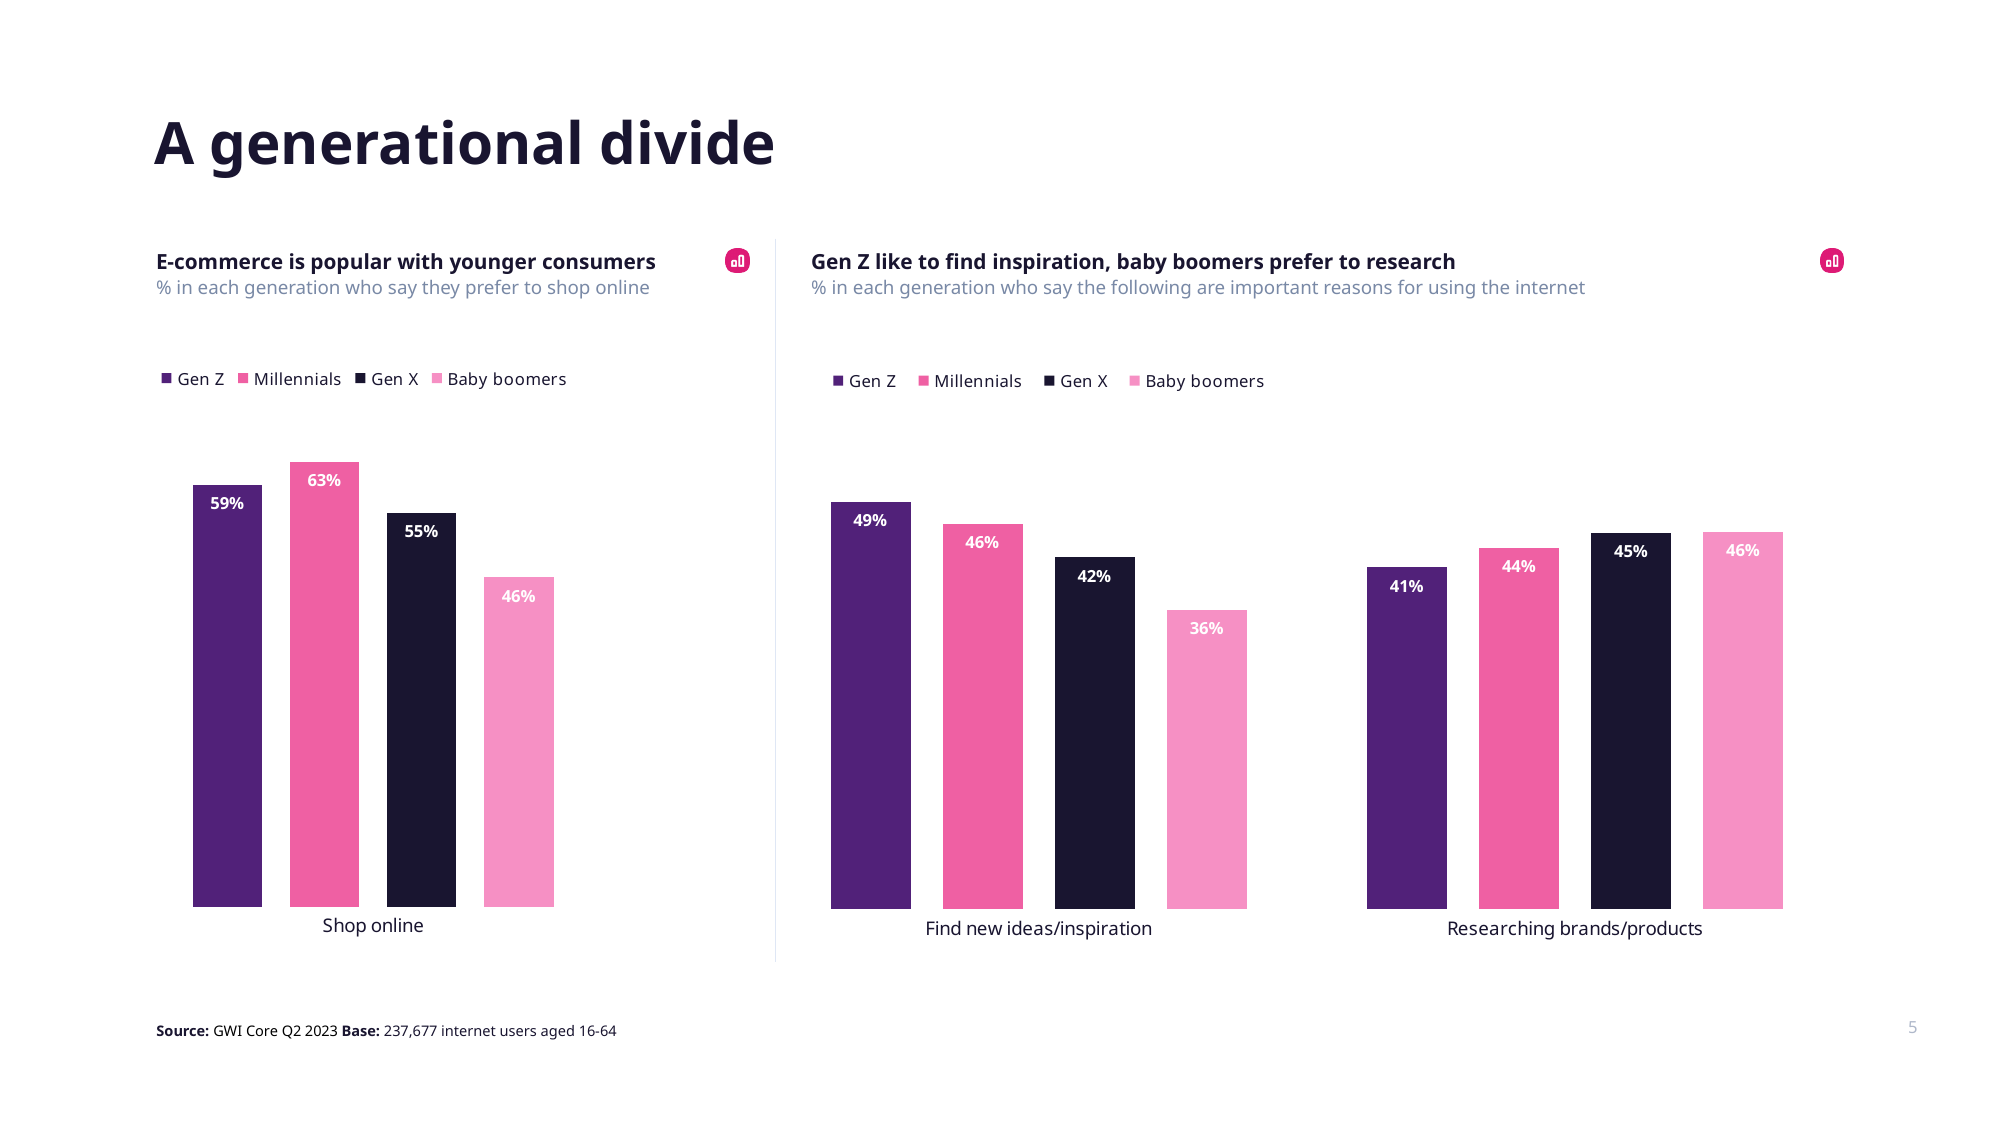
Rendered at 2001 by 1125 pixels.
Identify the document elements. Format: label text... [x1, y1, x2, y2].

chart [137, 335, 608, 1009]
chart [763, 333, 1848, 1008]
list Source: GWI Core Q2 2023 Base: 237,677 internet users aged 16-64 [141, 1013, 1844, 1047]
list E-commerce is popular with younger consumers % in each generation who say they prefer to shop online [141, 238, 711, 306]
text_box Gen Z like to find inspiration, baby boomers prefer to research % in each generation who say the following are important reasons for using the internet [796, 238, 1660, 306]
list A generational divide [139, 95, 1863, 202]
picture [725, 248, 750, 273]
picture [1819, 248, 1844, 273]
